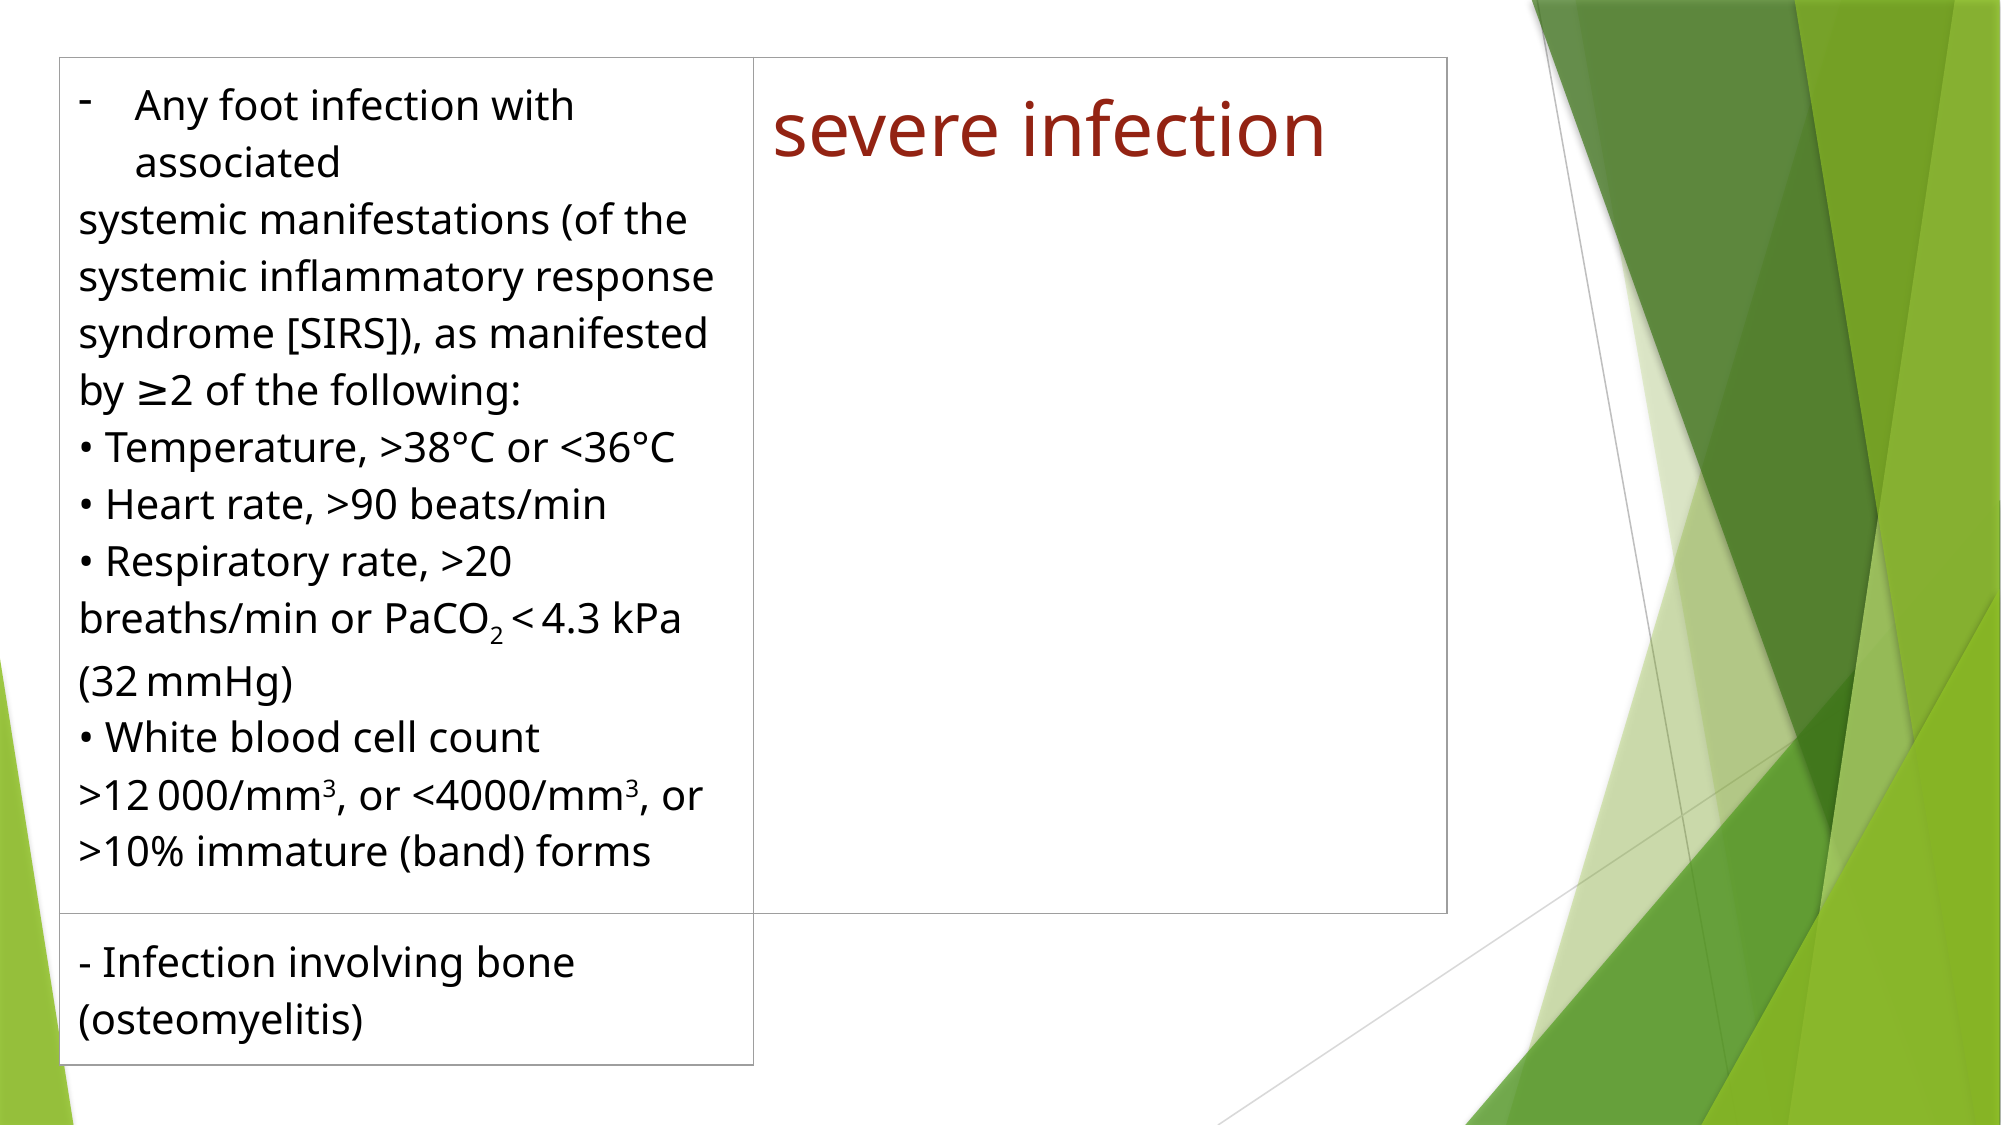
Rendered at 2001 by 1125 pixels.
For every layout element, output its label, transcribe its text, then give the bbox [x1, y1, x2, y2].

table_cell [754, 914, 1447, 1065]
table_header severe infection [754, 58, 1446, 913]
table_cell - Infection involving bone (osteomyelitis) [60, 914, 753, 1064]
table_header Any foot infection with associated systemic manifestations (of the systemic inflammatory response syndrome [SIRS]), as manifested by ≥2 of the following: • Temperature, >38°C or <36°C • Heart rate, >90 beats/min • Respiratory rate, >20 breaths/min or PaCO2 < 4.3 kPa (32 mmHg) • White blood cell count >12 000/mm3, or <4000/mm3, or >10% immature (band) forms [60, 58, 753, 913]
